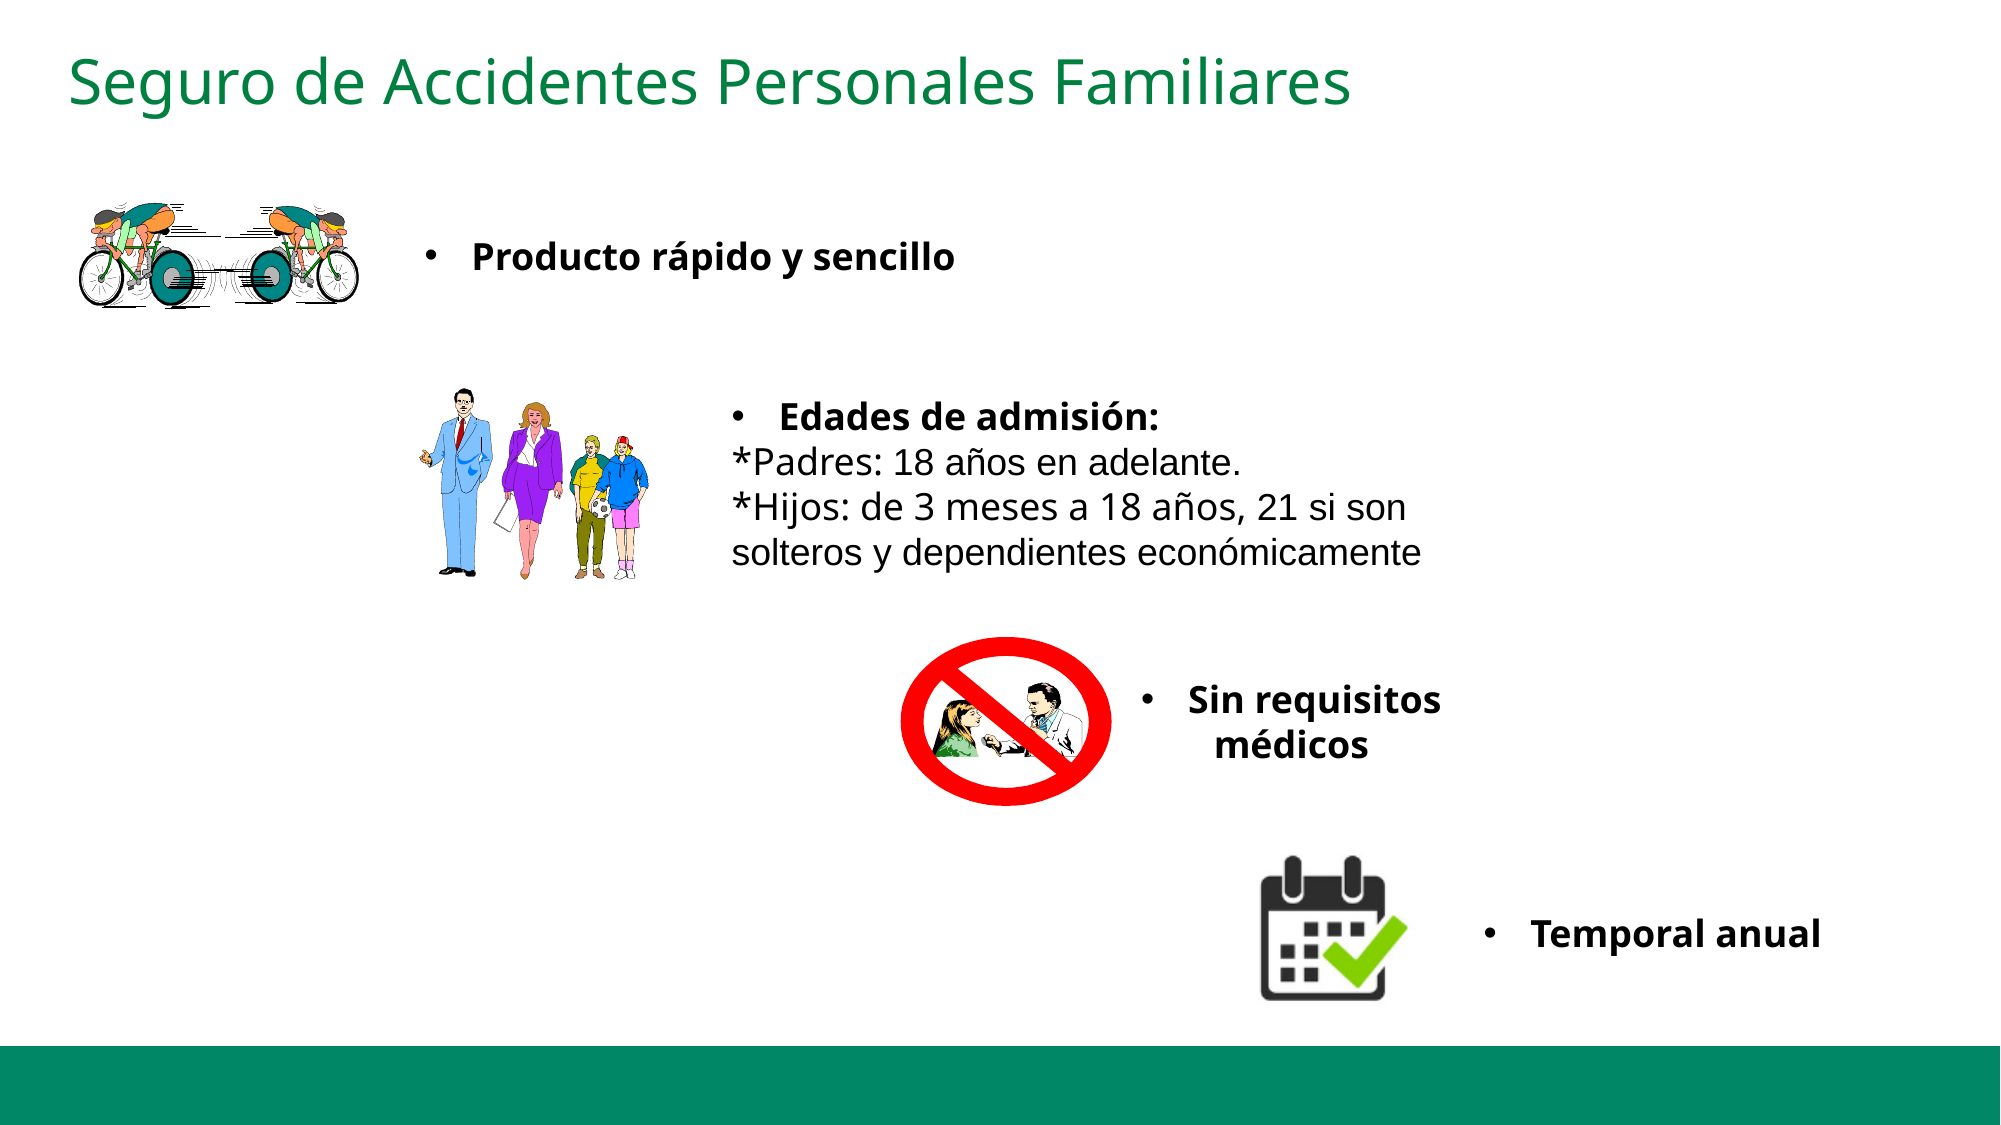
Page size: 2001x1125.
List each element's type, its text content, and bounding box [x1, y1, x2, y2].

picture [0, 1046, 2000, 1125]
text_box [78, 202, 359, 309]
text_box Temporal anual [1468, 902, 1837, 963]
text_box Seguro de Accidentes Personales Familiares [53, 34, 1655, 170]
text_box Edades de admisión: *Padres: 18 años en adelante. *Hijos: de 3 meses a 18 años, 21 si son solteros y dependientes económicamente [716, 385, 1509, 581]
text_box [419, 388, 649, 580]
text_box Producto rápido y sencillo [409, 225, 971, 285]
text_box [897, 634, 1115, 809]
picture [1242, 847, 1415, 1019]
text_box Sin requisitos médicos [1115, 668, 1480, 774]
